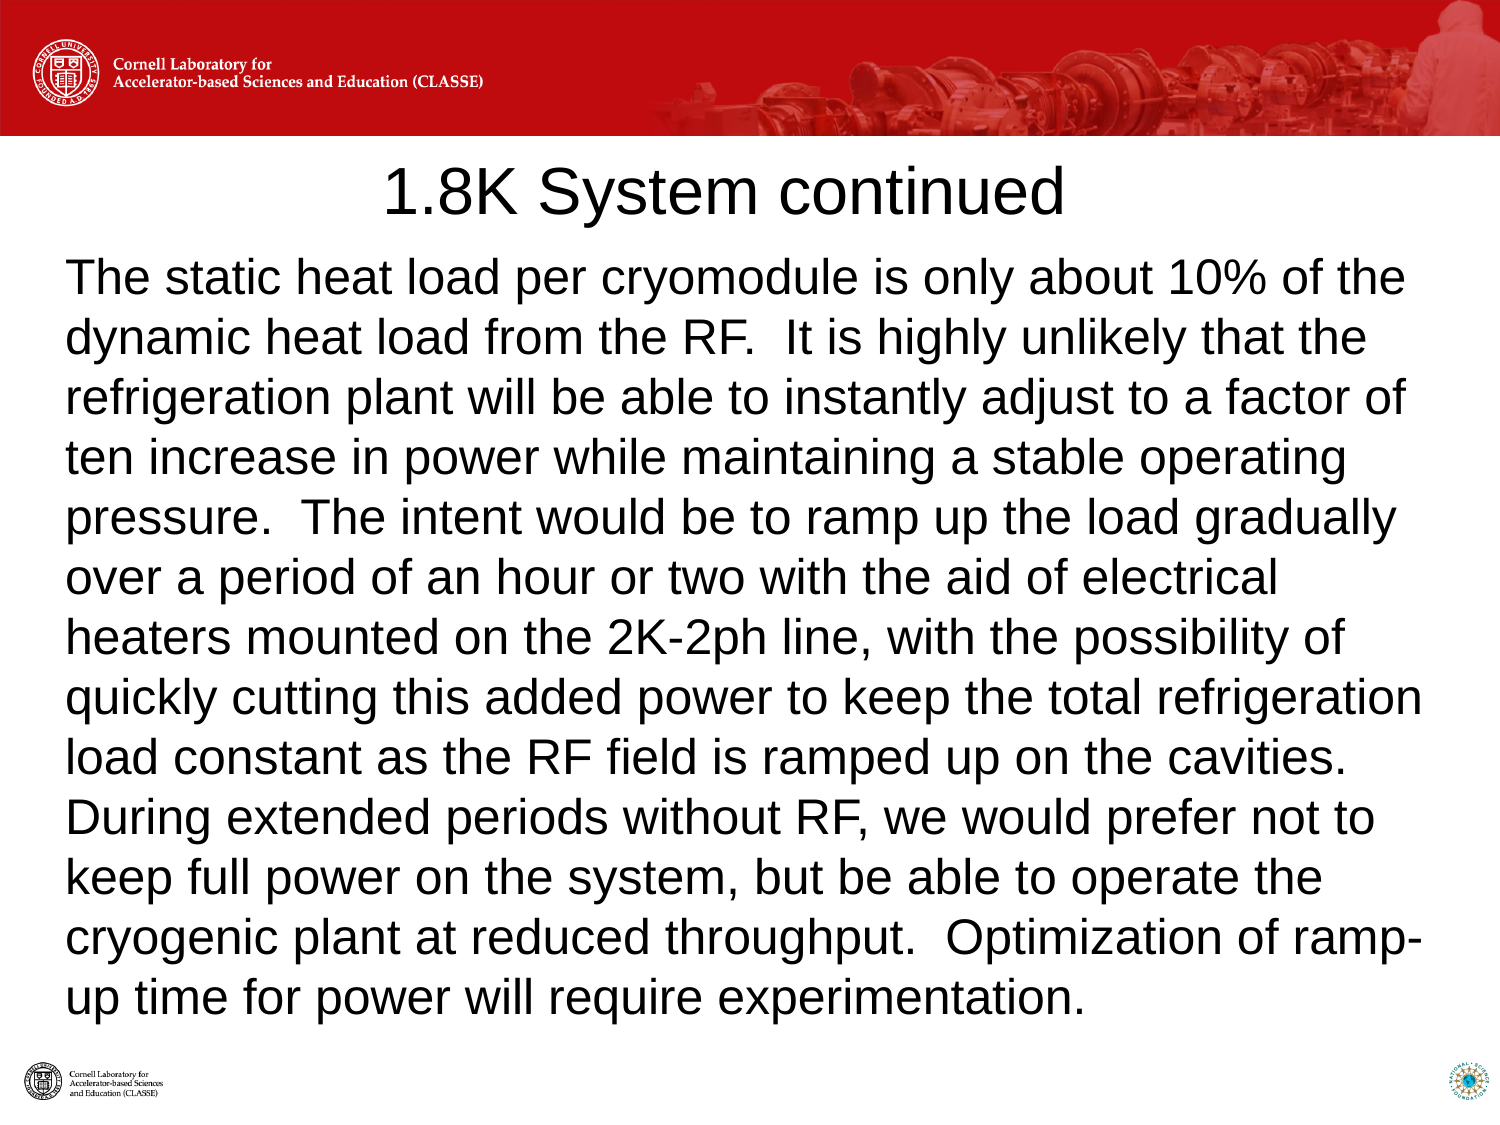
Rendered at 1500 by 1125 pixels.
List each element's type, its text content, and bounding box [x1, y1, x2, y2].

picture [24, 1062, 163, 1100]
title 1.8K System continued [87, 149, 1363, 226]
picture [0, 0, 1500, 151]
picture [1449, 1062, 1489, 1100]
subtitle The static heat load per cryomodule is only about 10% of the dynamic heat load from the RF. It is highly unlikely that the refrigeration plant will be able to instantly adjust to a factor of ten increase in power while maintaining a stable operating pressure. The intent would be to ramp up the load gradually over a period of an hour or two with the aid of electrical heaters mounted on the 2K-2ph line, with the possibility of quickly cutting this added power to keep the total refrigeration load constant as the RF field is ramped up on the cavities. During extended periods without RF, we would prefer not to keep full power on the system, but be able to operate the cryogenic plant at reduced throughput. Optimization of ramp-up time for power will require experimentation. [49, 237, 1451, 1051]
